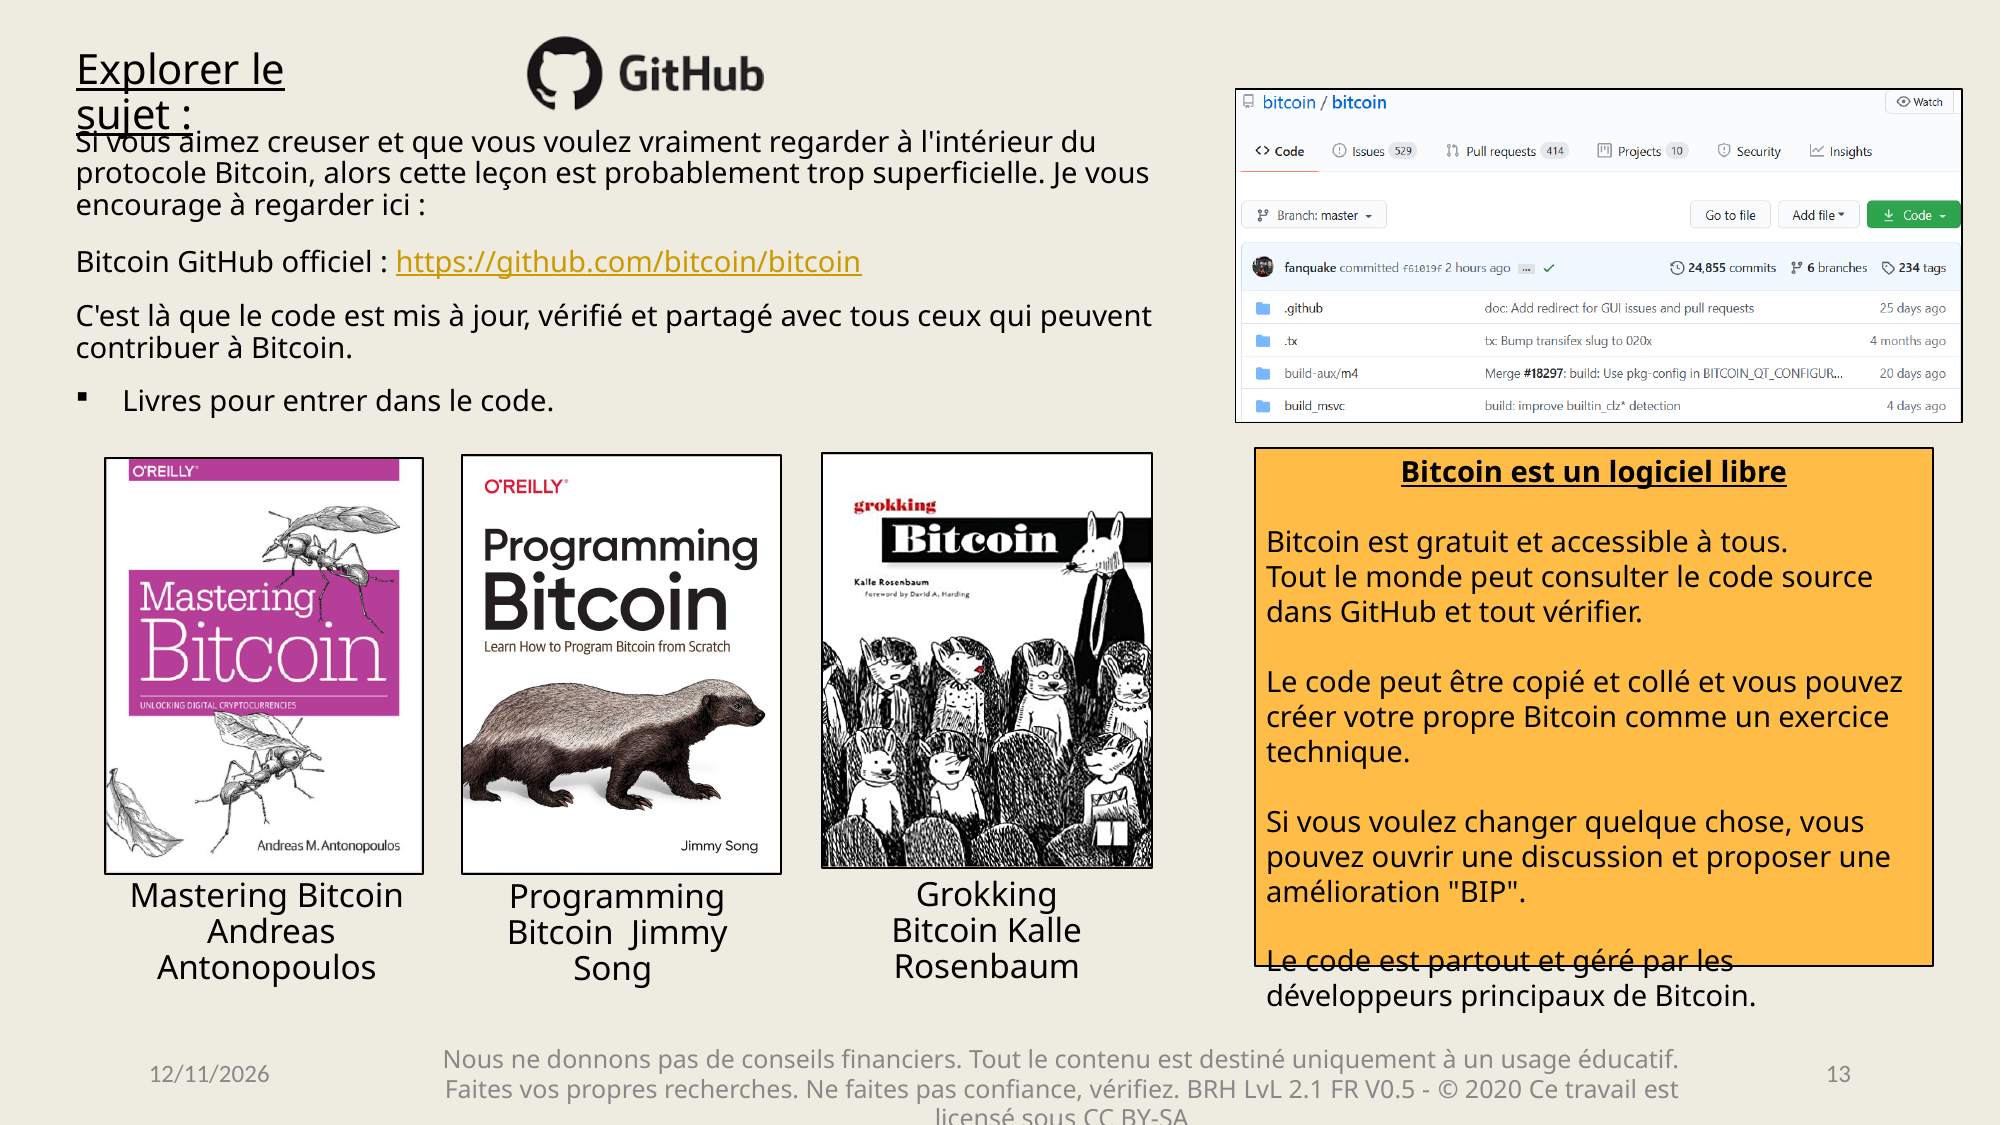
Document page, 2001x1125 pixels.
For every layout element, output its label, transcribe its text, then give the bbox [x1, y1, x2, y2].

text_box Explorer le sujet : [64, 42, 417, 104]
picture [822, 454, 1152, 868]
slide_number 13 [1412, 1042, 1863, 1103]
text_box Mastering Bitcoin Andreas Antonopoulos [94, 873, 448, 962]
picture [1235, 89, 1962, 422]
text_box Si vous aimez creuser et que vous voulez vraiment regarder à l'intérieur du protocole Bitcoin, alors cette leçon est probablement trop superficielle. Je vous encourage à regarder ici : Bitcoin GitHub officiel : https://github.com/bitcoin/bitcoin C'est là que le code est mis à jour, vérifié et partagé avec tous ceux qui peuvent contribuer à Bitcoin. Livres pour entrer dans le code. [64, 121, 1179, 567]
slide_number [137, 1042, 588, 1103]
text_box Programming Bitcoin Jimmy Song [466, 881, 769, 958]
text_box Bitcoin est un logiciel libre Bitcoin est gratuit et accessible à tous. Tout le monde peut consulter le code source dans GitHub et tout vérifier. Le code peut être copié et collé et vous pouvez créer votre propre Bitcoin comme un exercice technique. Si vous voulez changer quelque chose, vous pouvez ouvrir une discussion et proposer une amélioration "BIP". Le code est partout et géré par les développeurs principaux de Bitcoin. [1253, 446, 1935, 968]
text_box Grokking Bitcoin Kalle Rosenbaum [847, 875, 1127, 976]
picture [462, 455, 781, 873]
footer Nous ne donnons pas de conseils financiers. Tout le contenu est destiné uniquement à un usage éducatif. Faites vos propres recherches. Ne faites pas confiance, vérifiez. BRH LvL 2.1 FR V0.5 - © 2020 Ce travail est licensé sous CC BY-SA [426, 1060, 1697, 1120]
picture [105, 458, 422, 873]
picture [526, 36, 764, 111]
